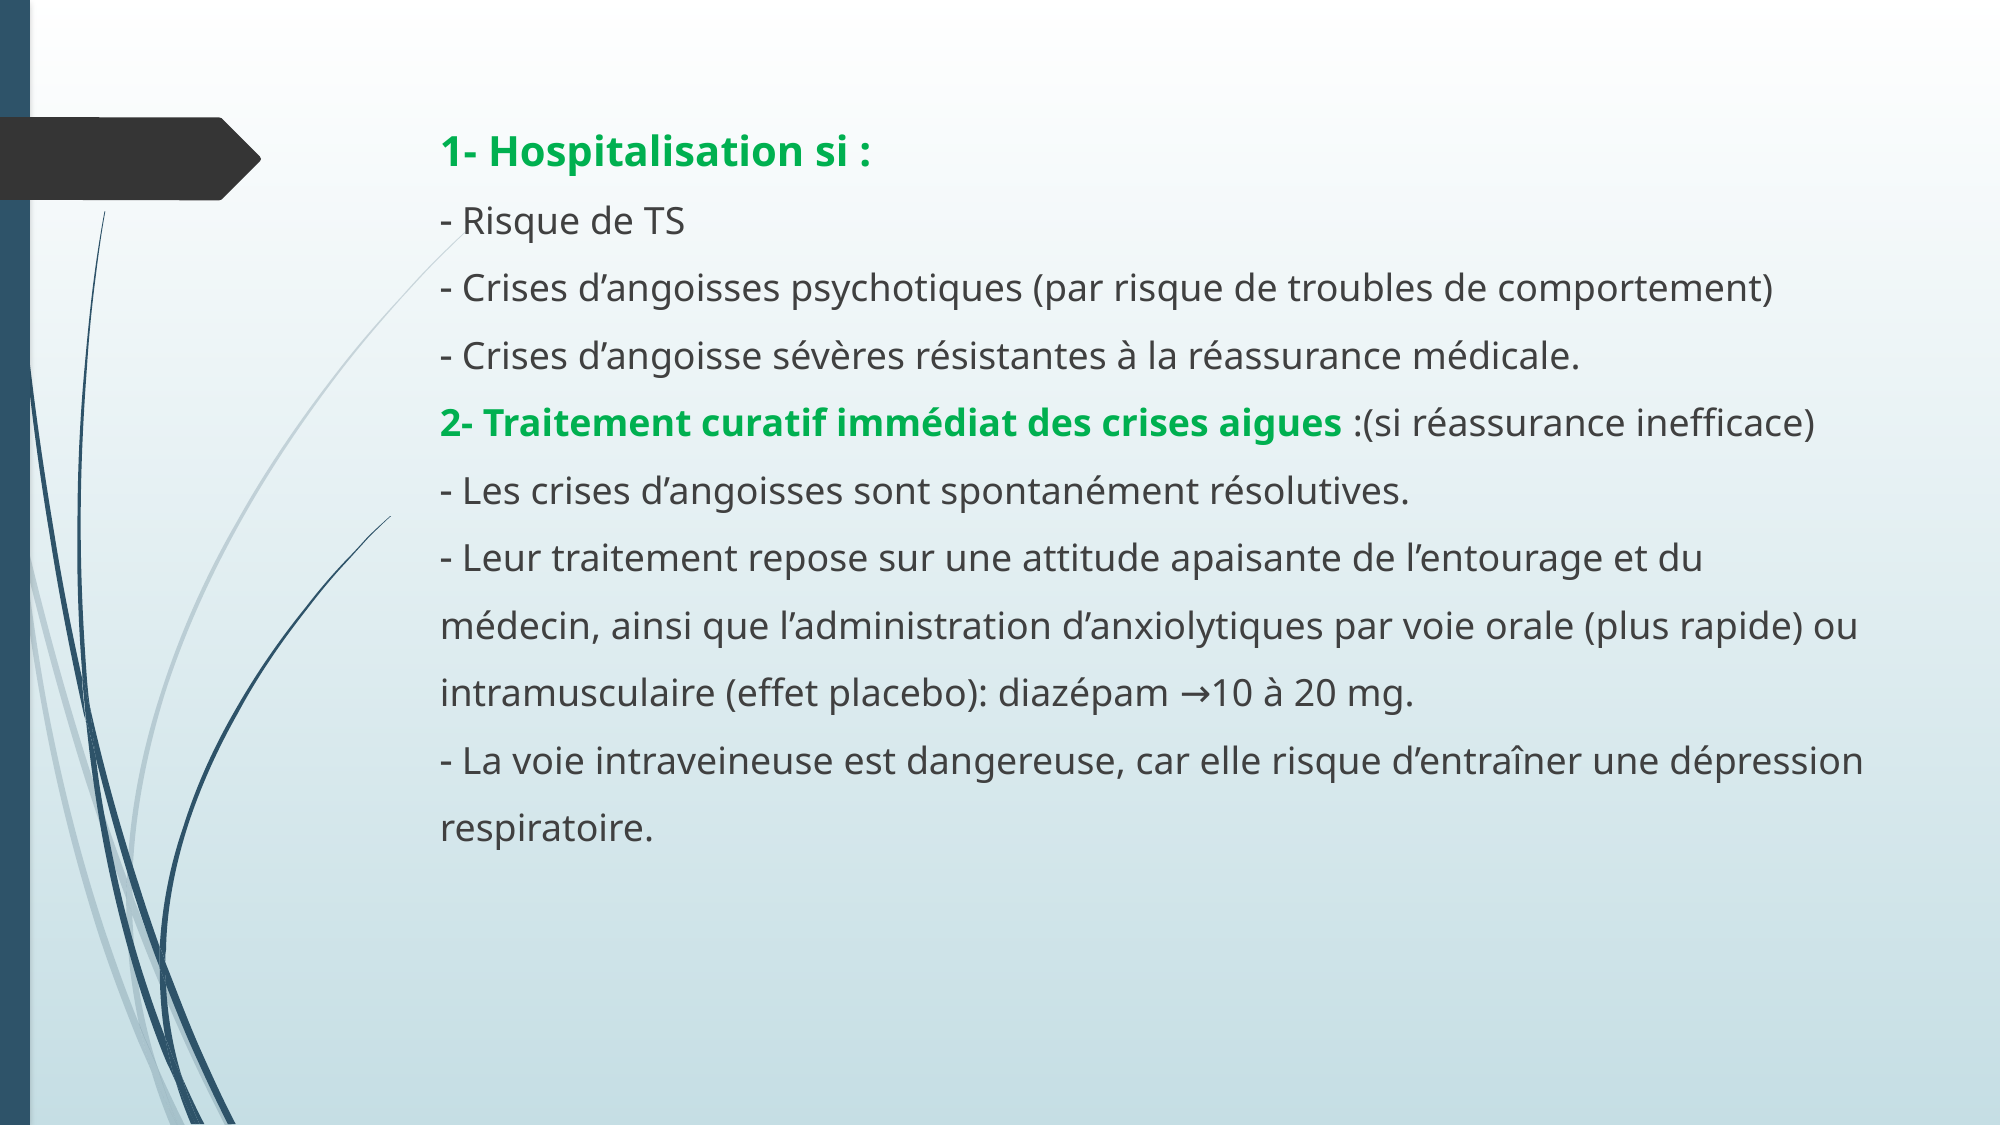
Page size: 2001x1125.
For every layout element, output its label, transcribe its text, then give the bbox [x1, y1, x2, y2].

list 1‐ Hospitalisation si :  Risque de TS  Crises d’angoisses psychotiques (par risque de troubles de comportement)  Crises d’angoisse sévères résistantes à la réassurance médicale. 2‐ Traitement curatif immédiat des crises aigues :(si réassurance inefficace)  Les crises d’angoisses sont spontanément résolutives.  Leur traitement repose sur une attitude apaisante de l’entourage et du médecin, ainsi que l’administration d’anxiolytiques par voie orale (plus rapide) ou intramusculaire (effet placebo): diazépam →10 à 20 mg.  La voie intraveineuse est dangereuse, car elle risque d’entraîner une dépression respiratoire. [424, 91, 1888, 1050]
